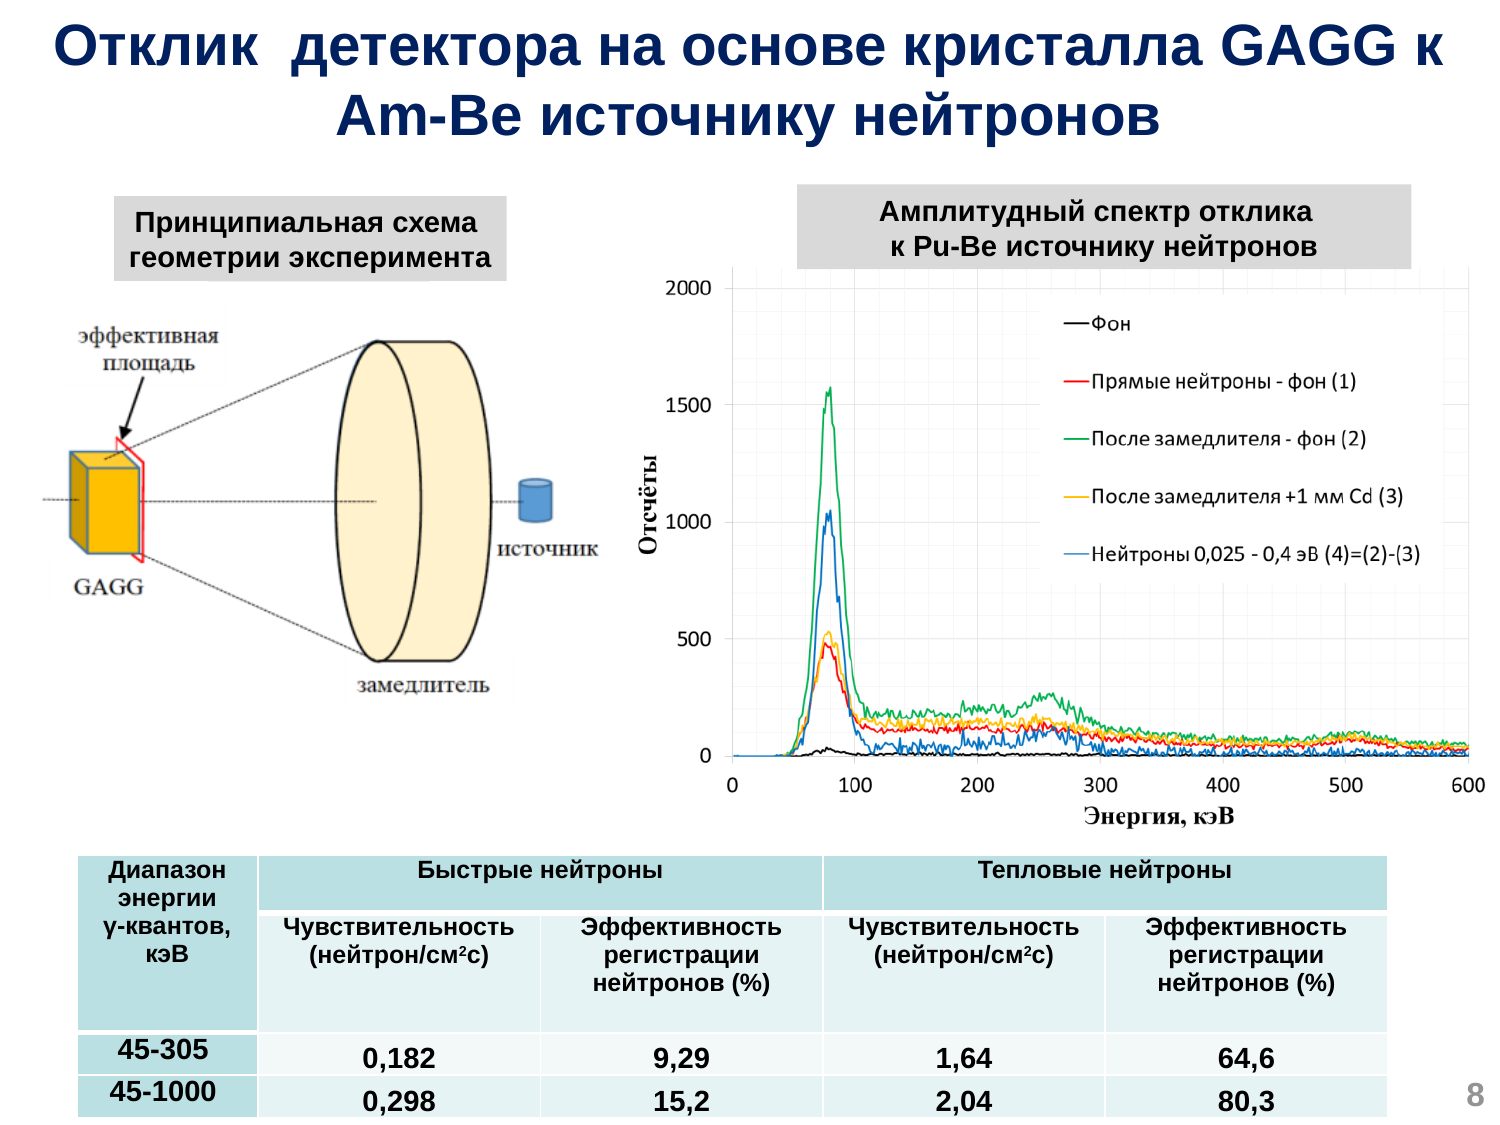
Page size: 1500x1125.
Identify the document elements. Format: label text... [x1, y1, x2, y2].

table_cell 0,298 [259, 1076, 540, 1117]
table_cell Чувствительность (нейтрон/см2с) [259, 916, 540, 1032]
table_cell 80,3 [1106, 1076, 1387, 1117]
table_cell 9,29 [541, 1034, 822, 1074]
table_cell Эффективность регистрации нейтронов (%) [1106, 916, 1387, 1032]
text_box Принципиальная схема геометрии эксперимента [114, 196, 507, 277]
slide_number 8 [1149, 1065, 1500, 1125]
table_cell 2,04 [824, 1076, 1104, 1117]
table_cell 45-305 [78, 1035, 257, 1074]
text_box Отклик детектора на основе кристалла GAGG к Am-Be источнику нейтронов [0, 0, 1500, 155]
picture [16, 278, 609, 752]
table_header Тепловые нейтроны [824, 856, 1387, 910]
table_cell 0,182 [259, 1034, 540, 1074]
table_cell Чувствительность (нейтрон/см2с) [824, 916, 1104, 1032]
table_header Быстрые нейтроны [259, 856, 822, 910]
table_cell 45-1000 [78, 1076, 257, 1117]
picture [631, 266, 1495, 835]
table_cell Эффективность регистрации нейтронов (%) [541, 916, 822, 1032]
table_cell 64,6 [1106, 1034, 1387, 1074]
table_header Диапазон энергии γ-квантов, кэВ [78, 856, 257, 1030]
text_box Амплитудный спектр отклика к Pu-Be источнику нейтронов [797, 184, 1412, 265]
table_cell 15,2 [541, 1076, 822, 1117]
table_cell 1,64 [824, 1034, 1104, 1074]
